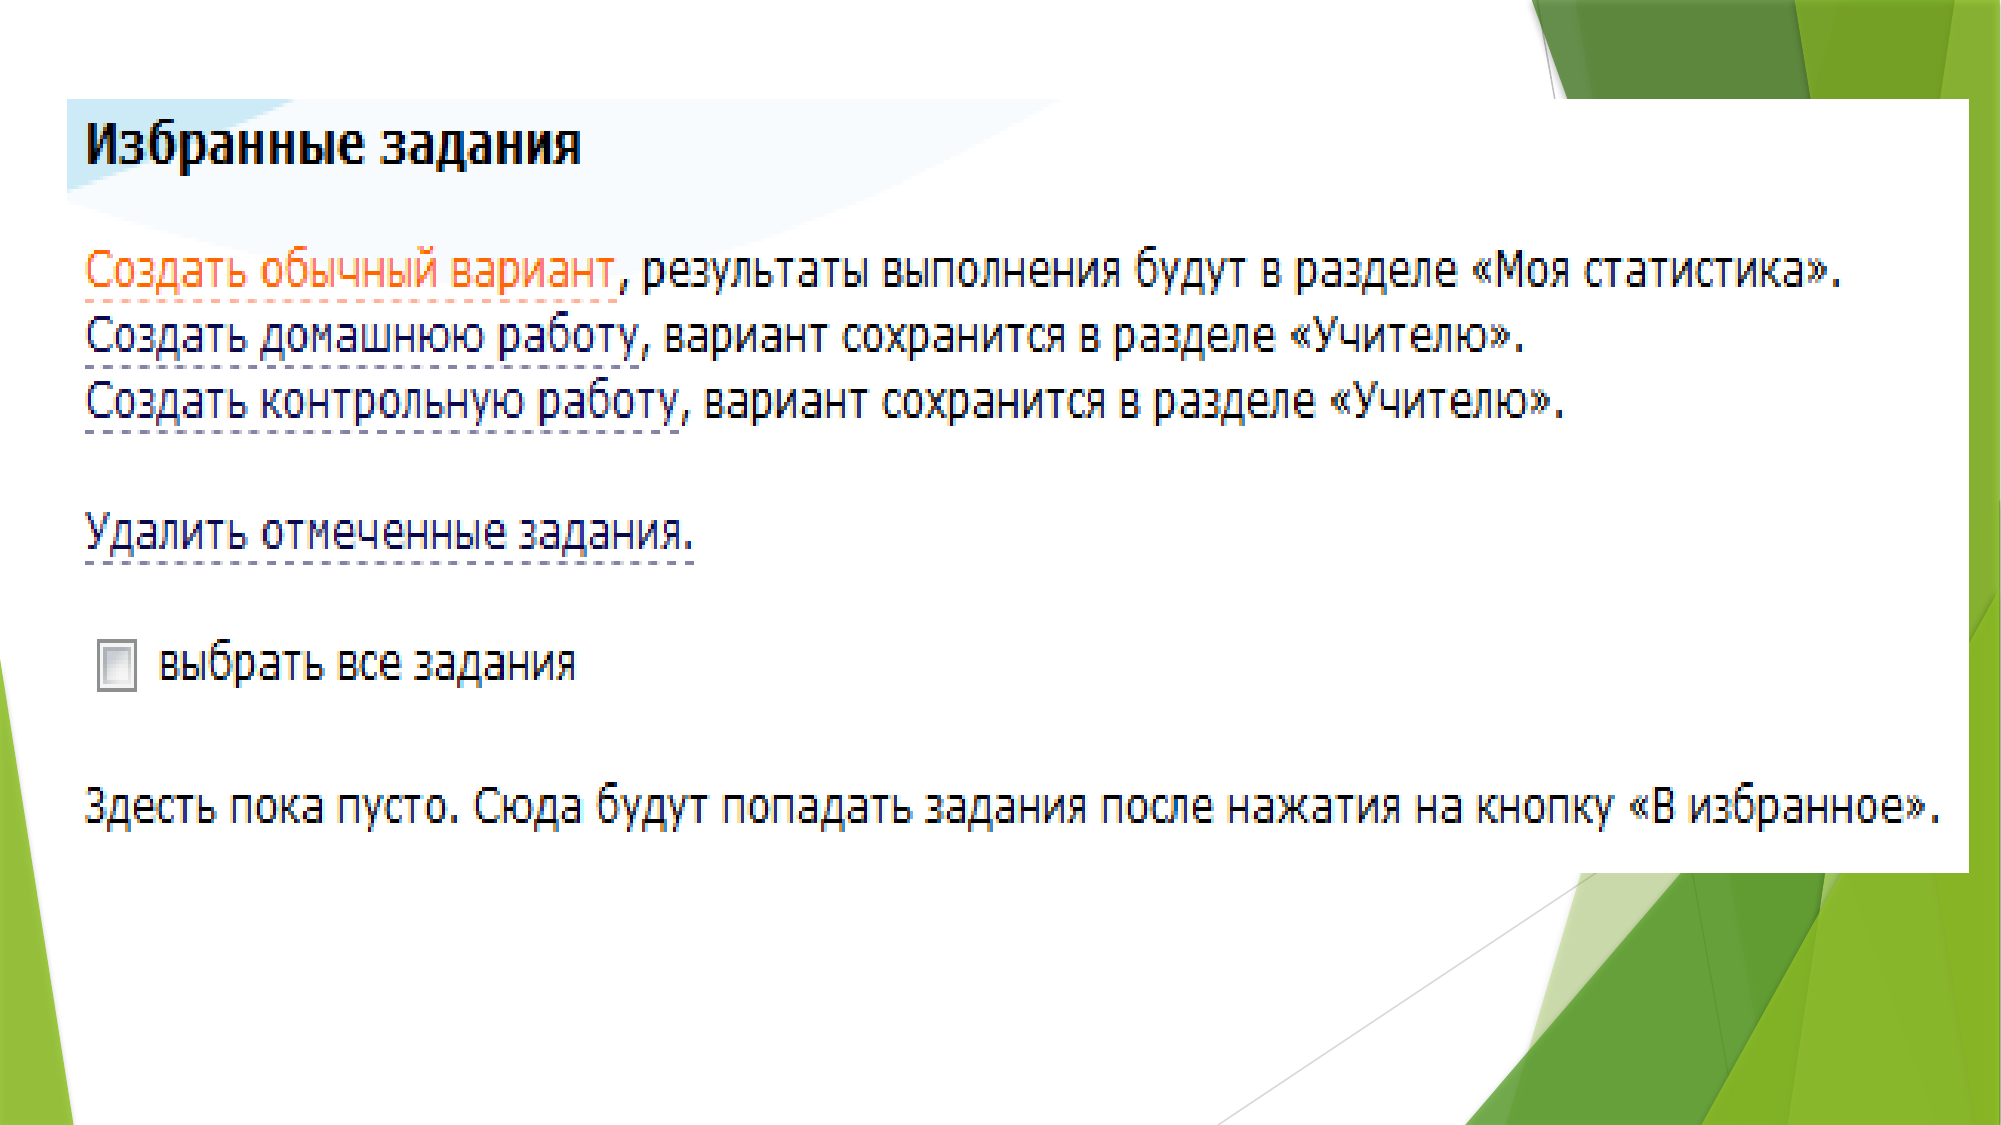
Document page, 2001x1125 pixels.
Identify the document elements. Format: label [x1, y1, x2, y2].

list [67, 99, 1970, 873]
